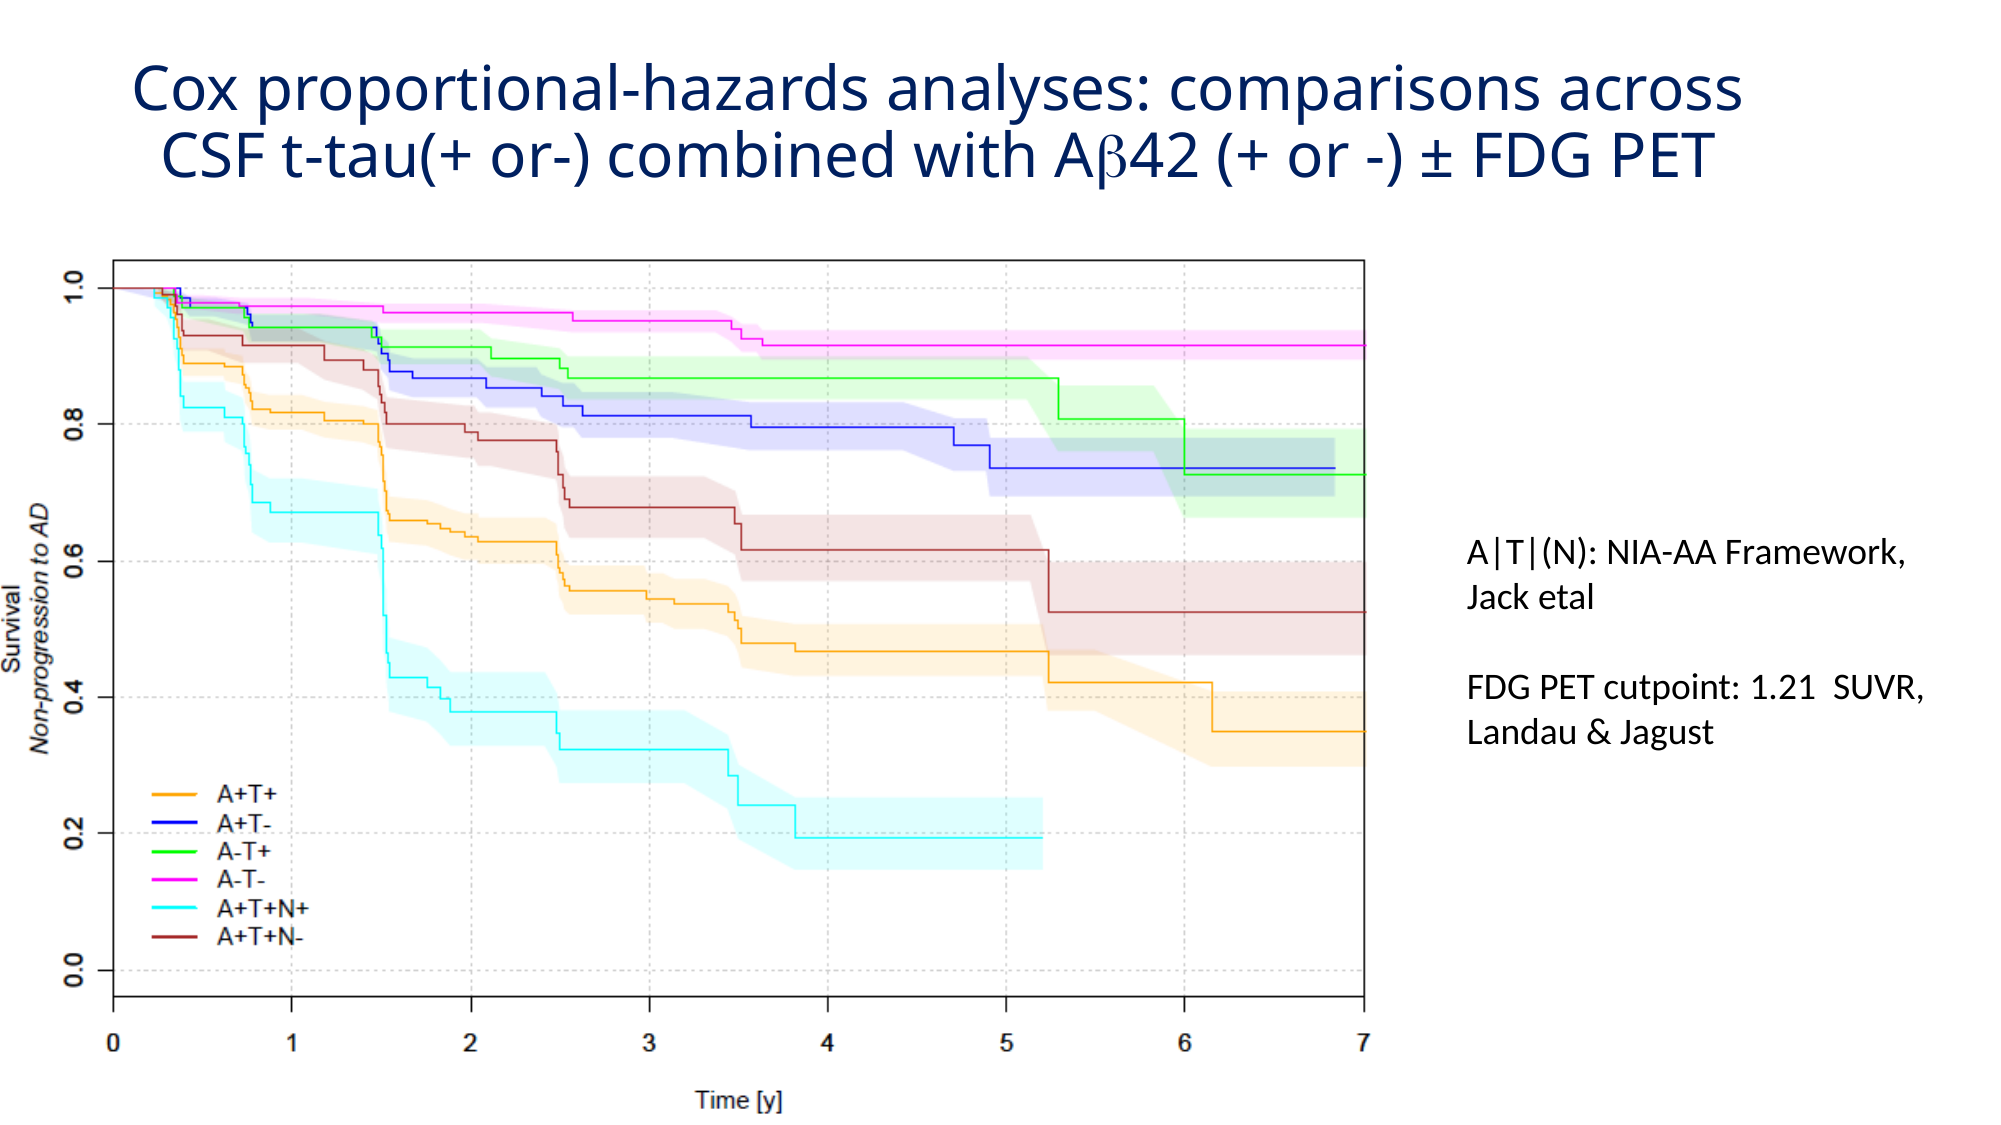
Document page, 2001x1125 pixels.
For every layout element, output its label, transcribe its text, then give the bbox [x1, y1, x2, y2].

title Cox proportional-hazards analyses: comparisons across CSF t-tau(+ or-) combined with Ab42 (+ or -) ± FDG PET [110, 15, 1767, 233]
picture [0, 232, 1383, 1125]
text_box A|T|(N): NIA-AA Framework, Jack etal FDG PET cutpoint: 1.21 SUVR, Landau & Jagust [1452, 519, 1941, 760]
